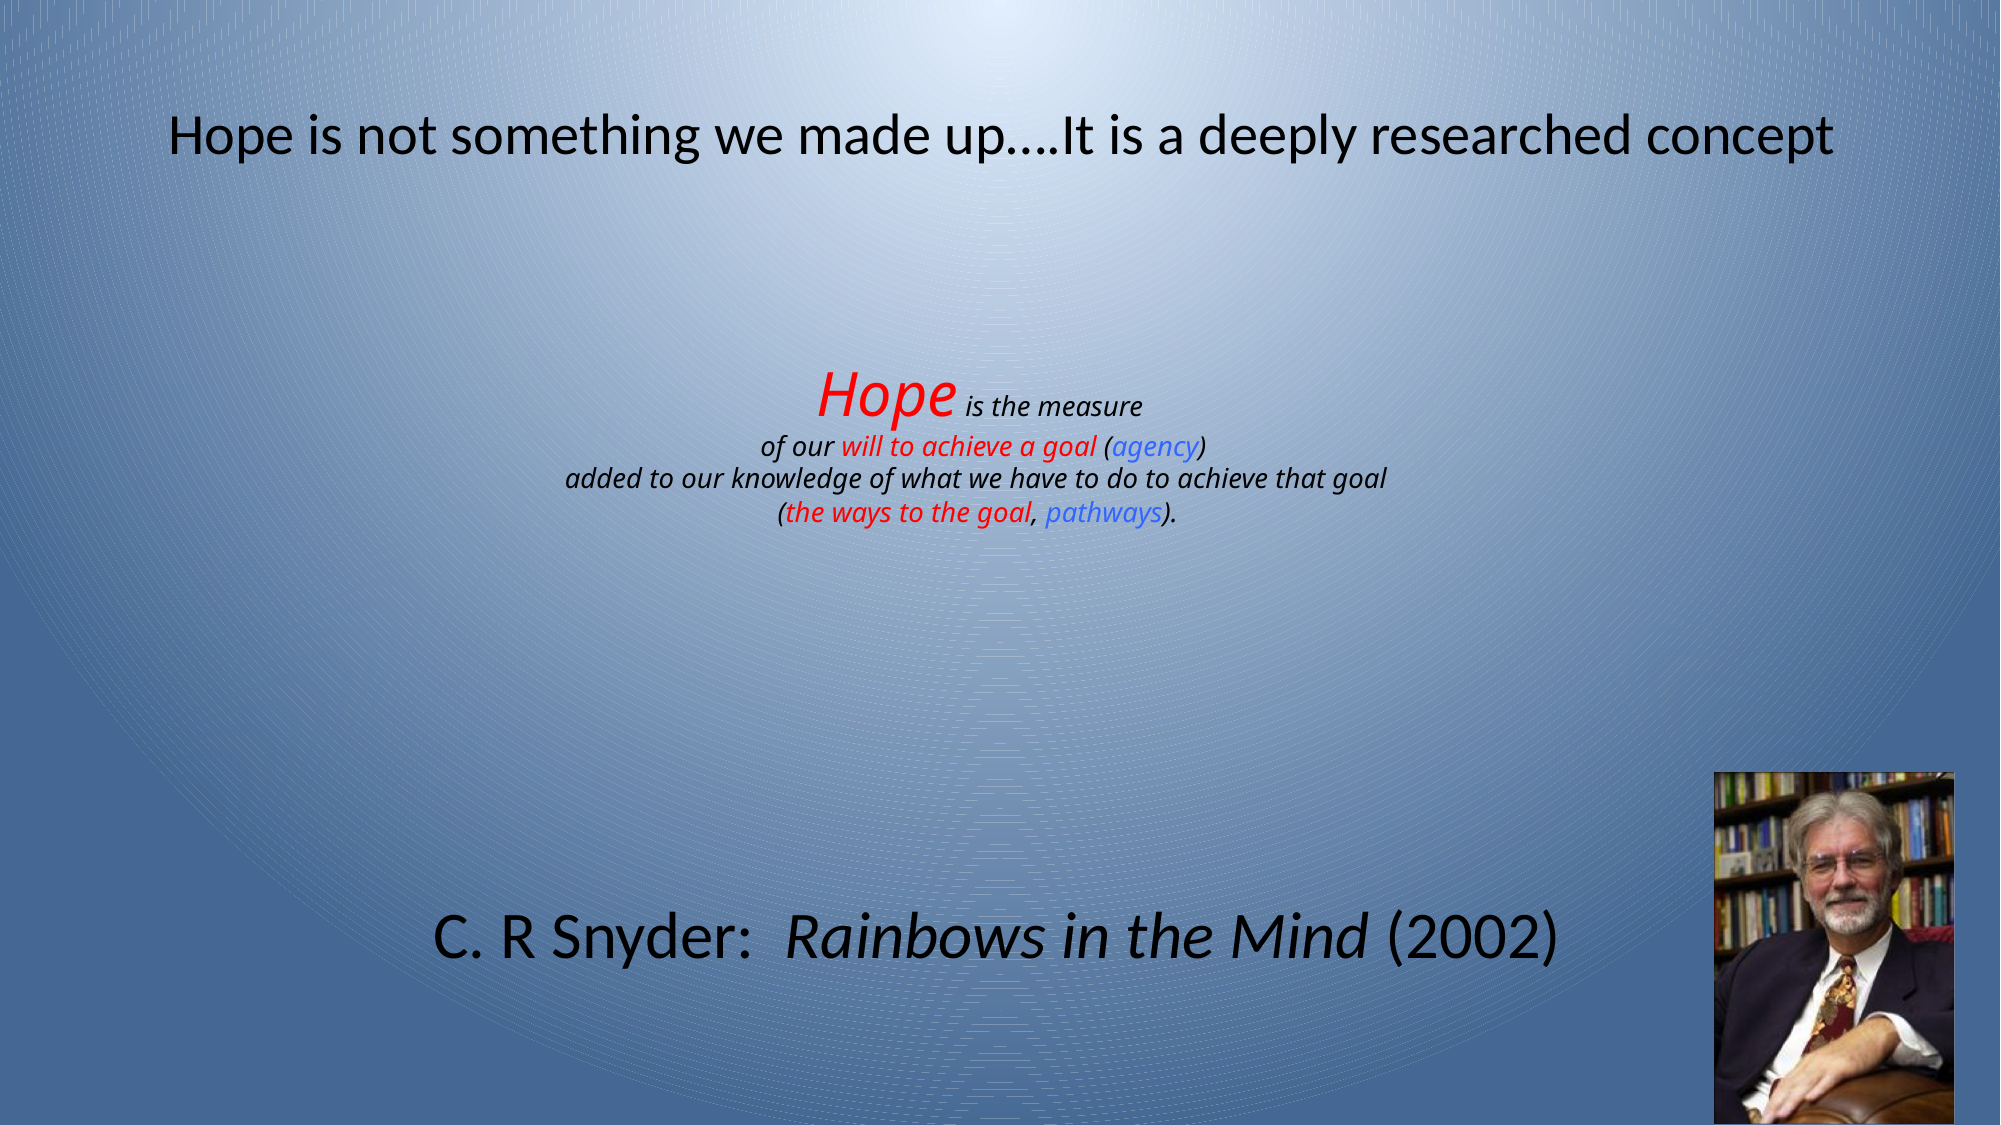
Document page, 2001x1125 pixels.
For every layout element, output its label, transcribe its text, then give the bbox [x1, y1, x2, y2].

title Hope is the measure of our will to achieve a goal (agency) added to our knowledge of what we have to do to achieve that goal (the ways to the goal, pathways). [18, 347, 1941, 535]
text_box Hope is not something we made up….It is a deeply researched concept [153, 88, 1851, 174]
picture [1713, 771, 1955, 1125]
list C. R Snyder: Rainbows in the Mind (2002) [239, 790, 1708, 1125]
